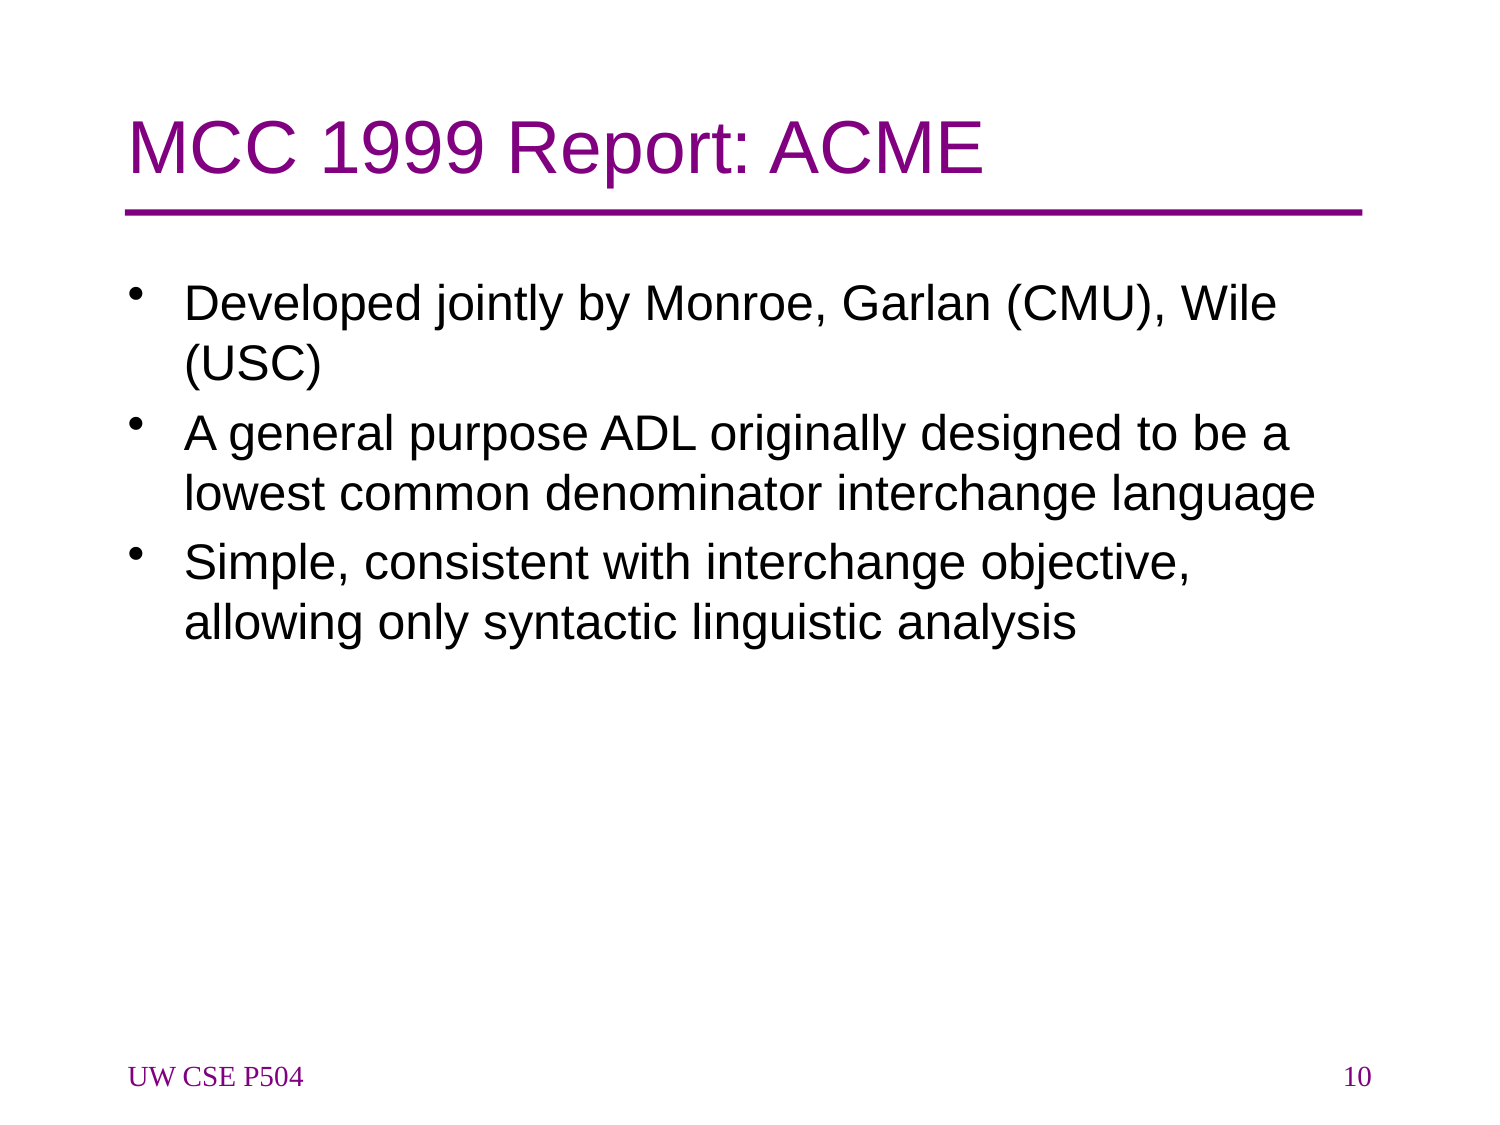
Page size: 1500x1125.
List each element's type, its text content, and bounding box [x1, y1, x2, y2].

slide_number 10 [1074, 1049, 1388, 1125]
slide_number UW CSE P504 [112, 1049, 426, 1125]
list Developed jointly by Monroe, Garlan (CMU), Wile (USC) A general purpose ADL originally designed to be a lowest common denominator interchange language Simple, consistent with interchange objective, allowing only syntactic linguistic analysis [112, 262, 1388, 1001]
title MCC 1999 Report: ACME [112, 49, 1388, 238]
